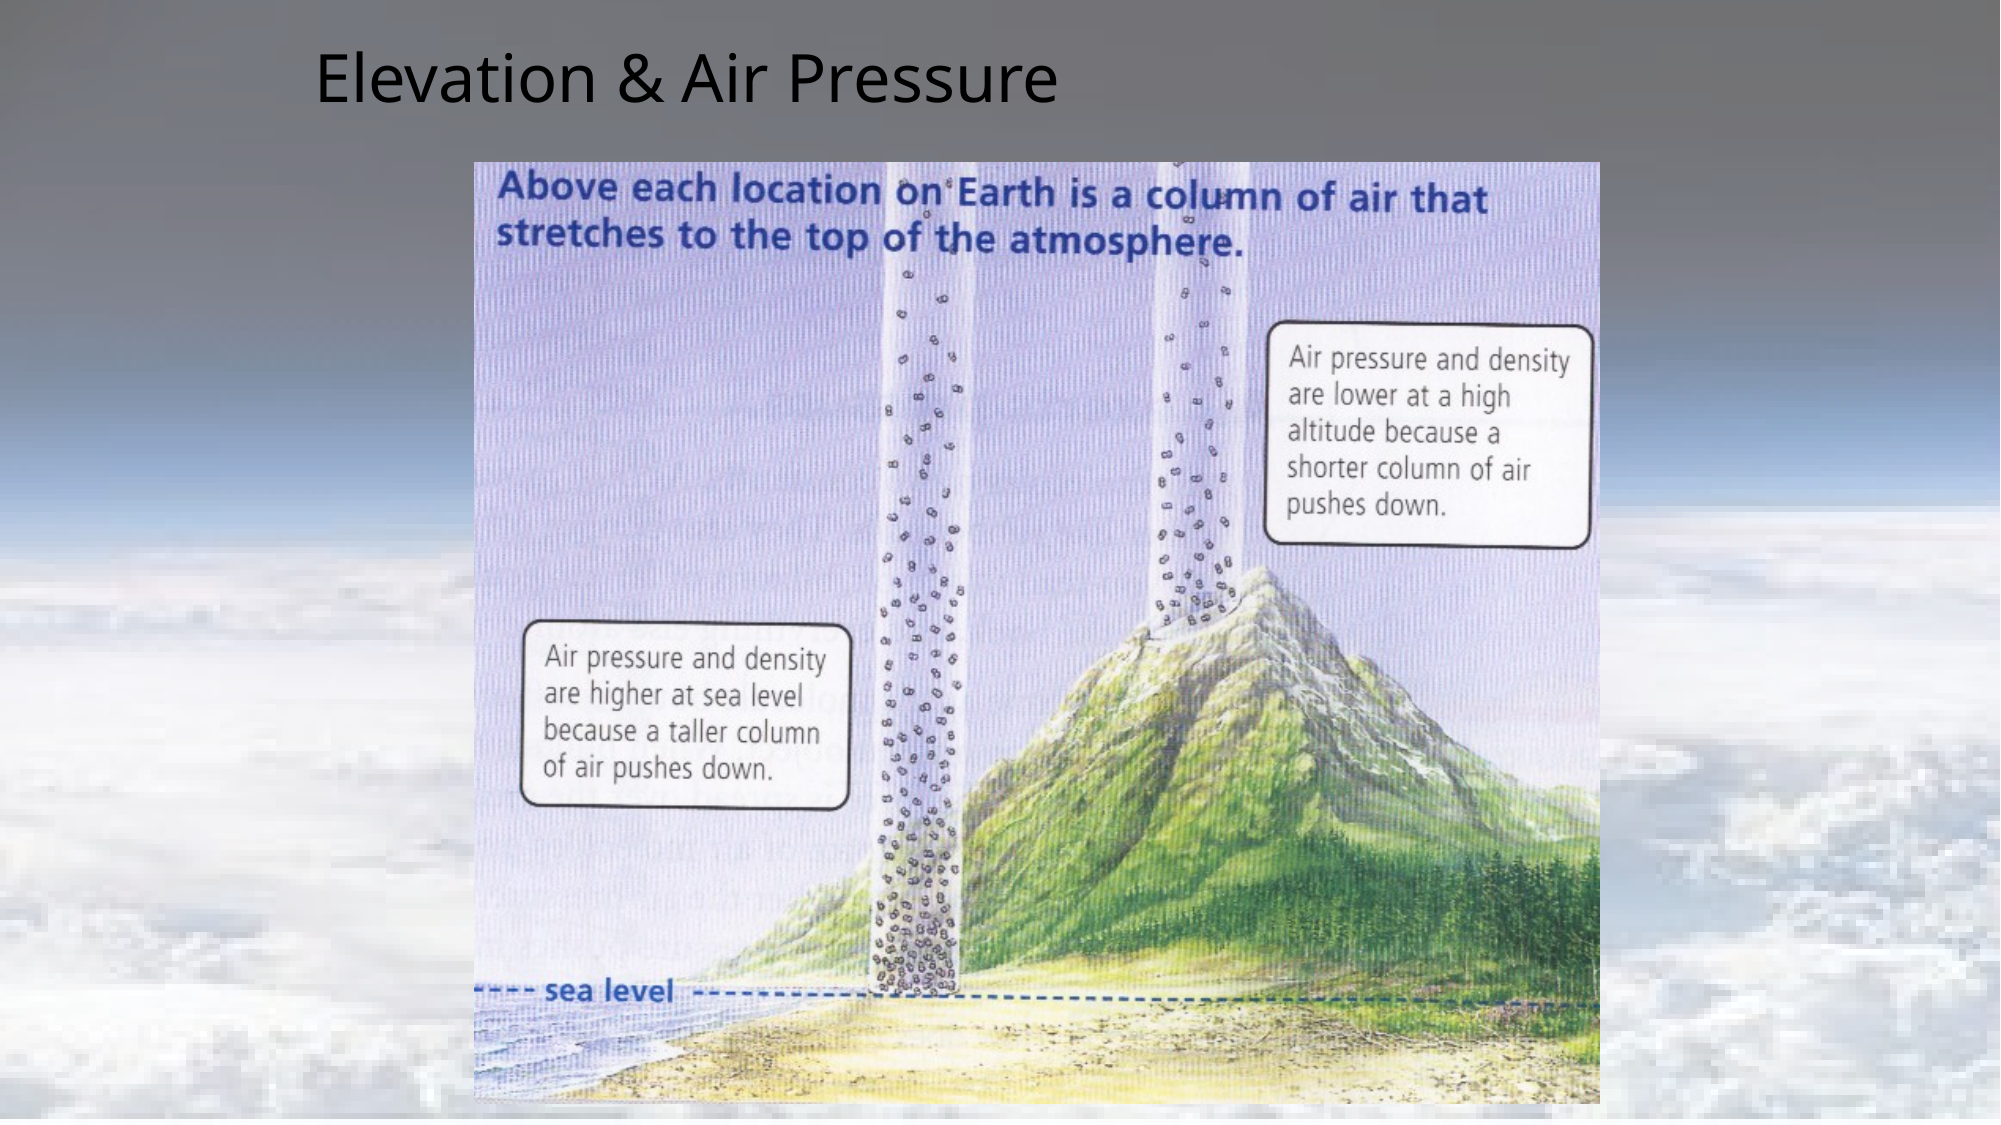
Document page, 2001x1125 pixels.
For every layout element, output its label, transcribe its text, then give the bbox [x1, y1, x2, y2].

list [474, 162, 1600, 1104]
title Elevation & Air Pressure [299, 37, 1700, 125]
